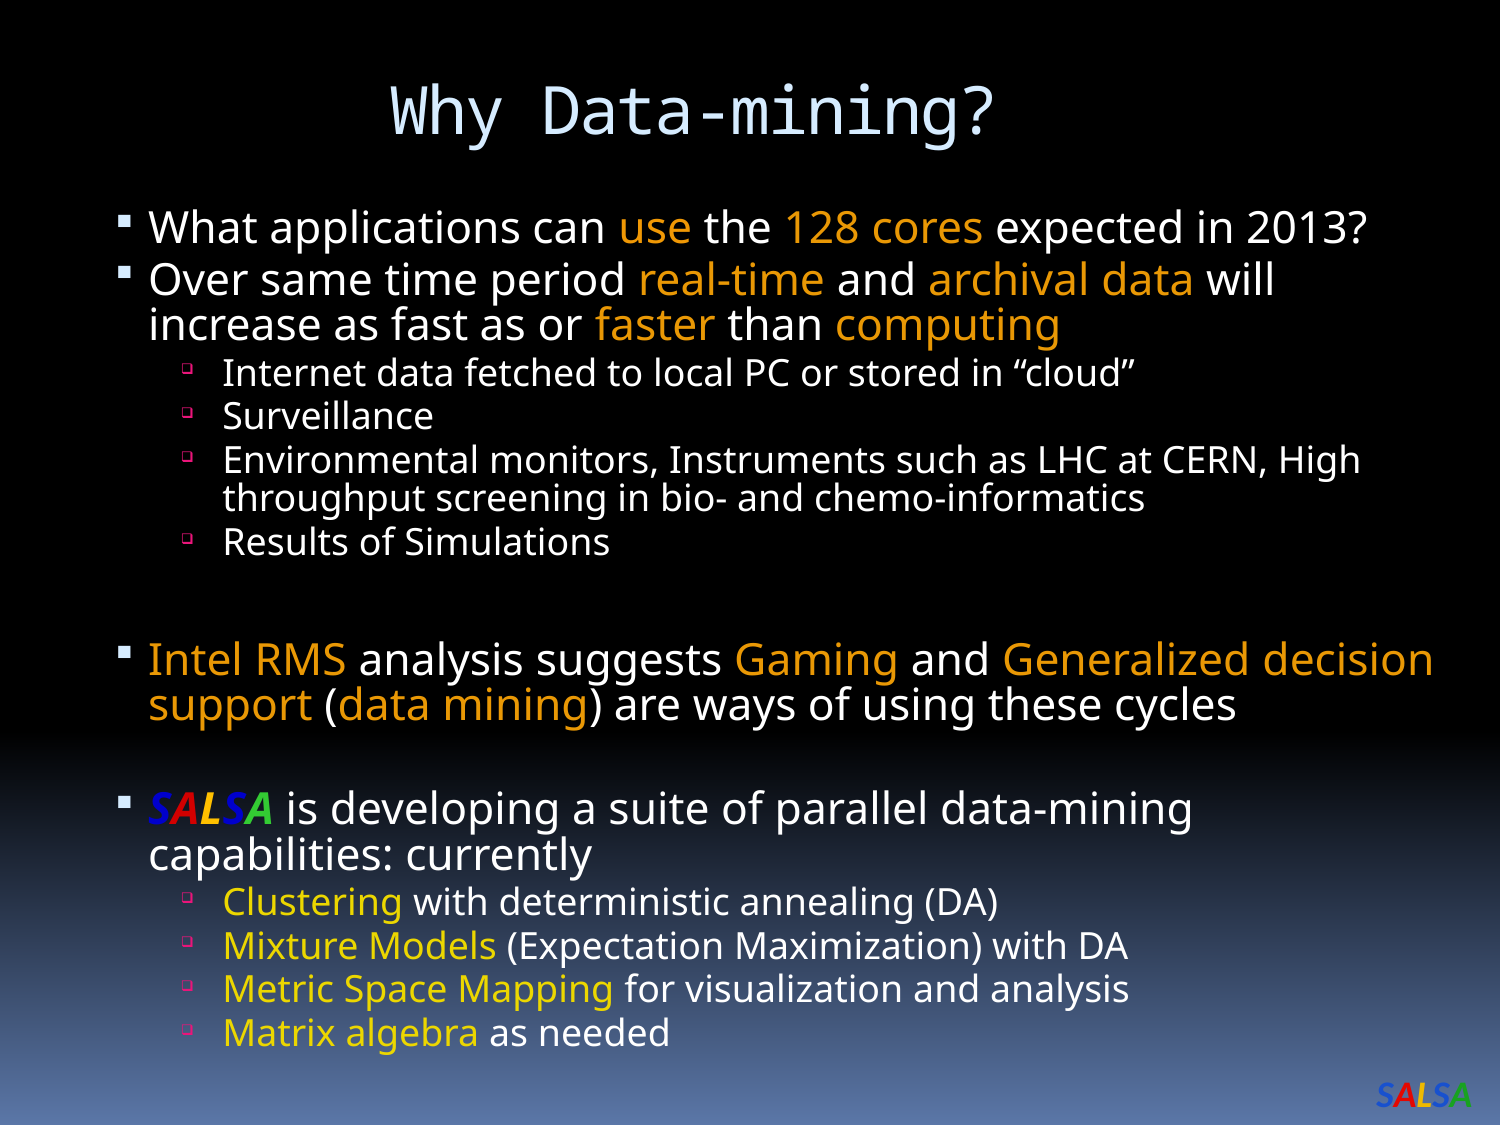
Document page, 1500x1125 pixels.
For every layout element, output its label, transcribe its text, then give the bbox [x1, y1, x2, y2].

list What applications can use the 128 cores expected in 2013? Over same time period real-time and archival data will increase as fast as or faster than computing Internet data fetched to local PC or stored in “cloud” Surveillance Environmental monitors, Instruments such as LHC at CERN, High throughput screening in bio- and chemo-informatics Results of Simulations Intel RMS analysis suggests Gaming and Generalized decision support (data mining) are ways of using these cycles SALSA is developing a suite of parallel data-mining capabilities: currently Clustering with deterministic annealing (DA) Mixture Models (Expectation Maximization) with DA Metric Space Mapping for visualization and analysis Matrix algebra as needed [99, 200, 1451, 1088]
title Why Data-mining? [162, 60, 1225, 163]
